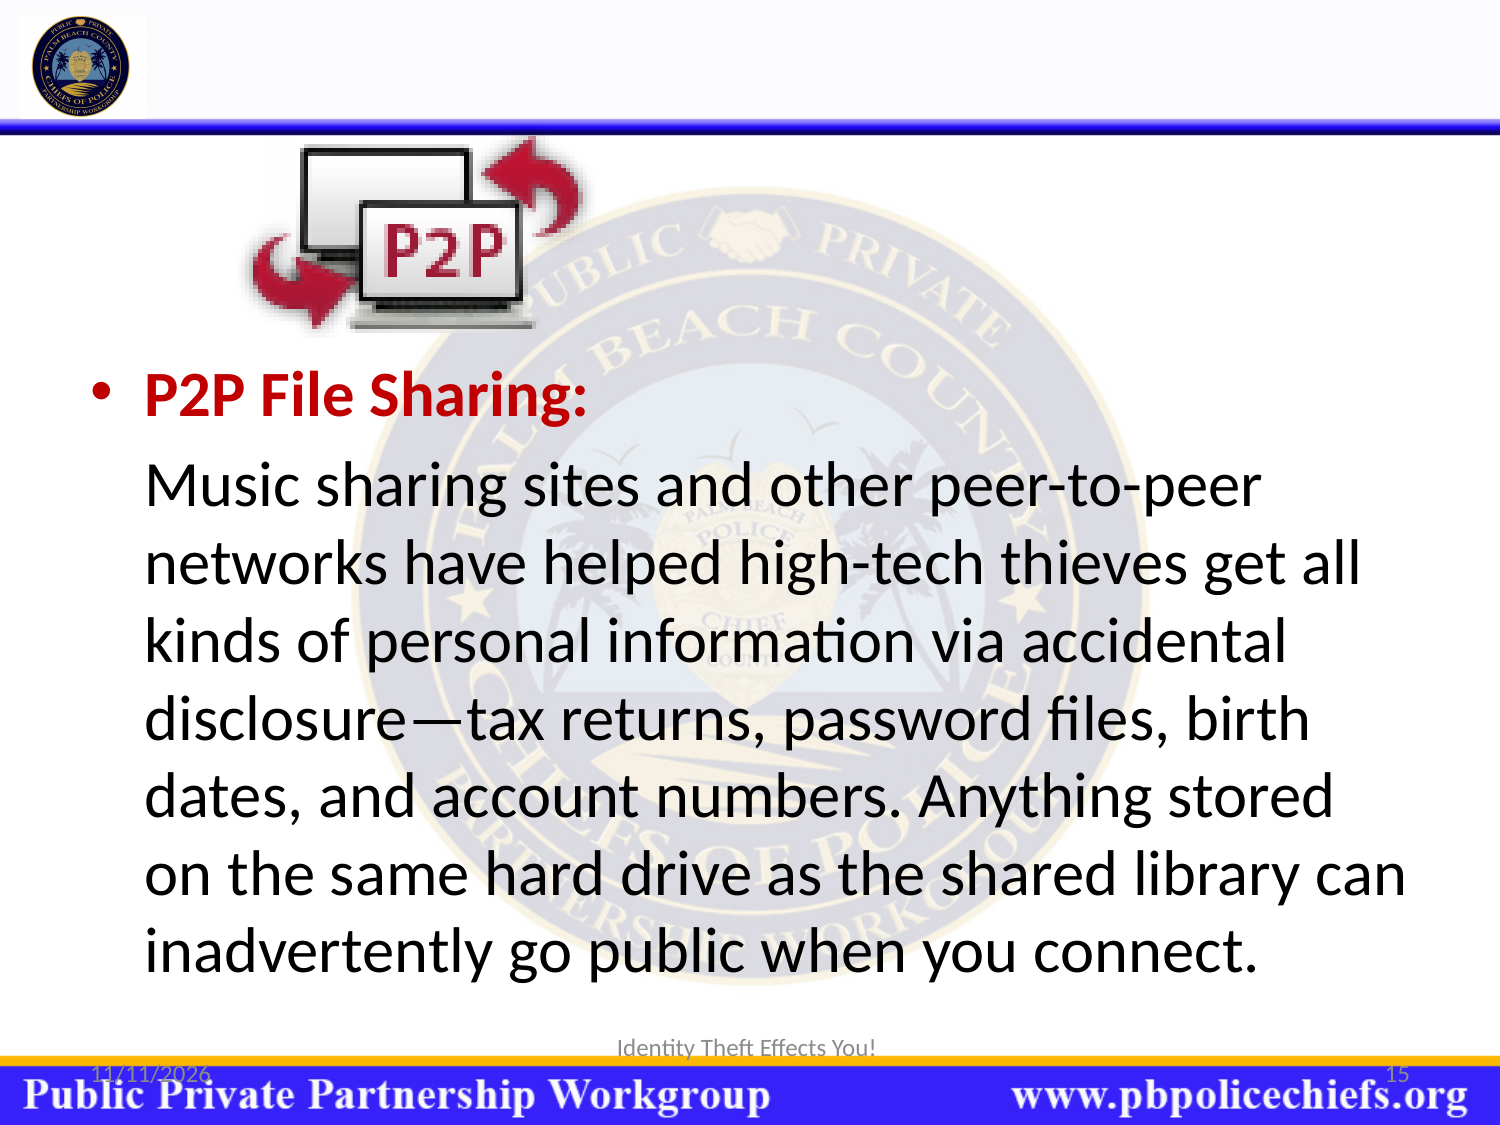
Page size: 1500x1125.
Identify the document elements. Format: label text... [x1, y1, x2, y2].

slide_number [75, 1042, 425, 1103]
picture [0, 0, 1500, 1125]
slide_number 15 [1074, 1042, 1425, 1103]
list P2P File Sharing: Music sharing sites and other peer-to-peer networks have helped high-tech thieves get all kinds of personal information via accidental disclosure—tax returns, password files, birth dates, and account numbers. Anything stored on the same hard drive as the shared library can inadvertently go public when you connect. [75, 253, 1425, 996]
footer Identity Theft Effects You! [512, 1016, 988, 1077]
